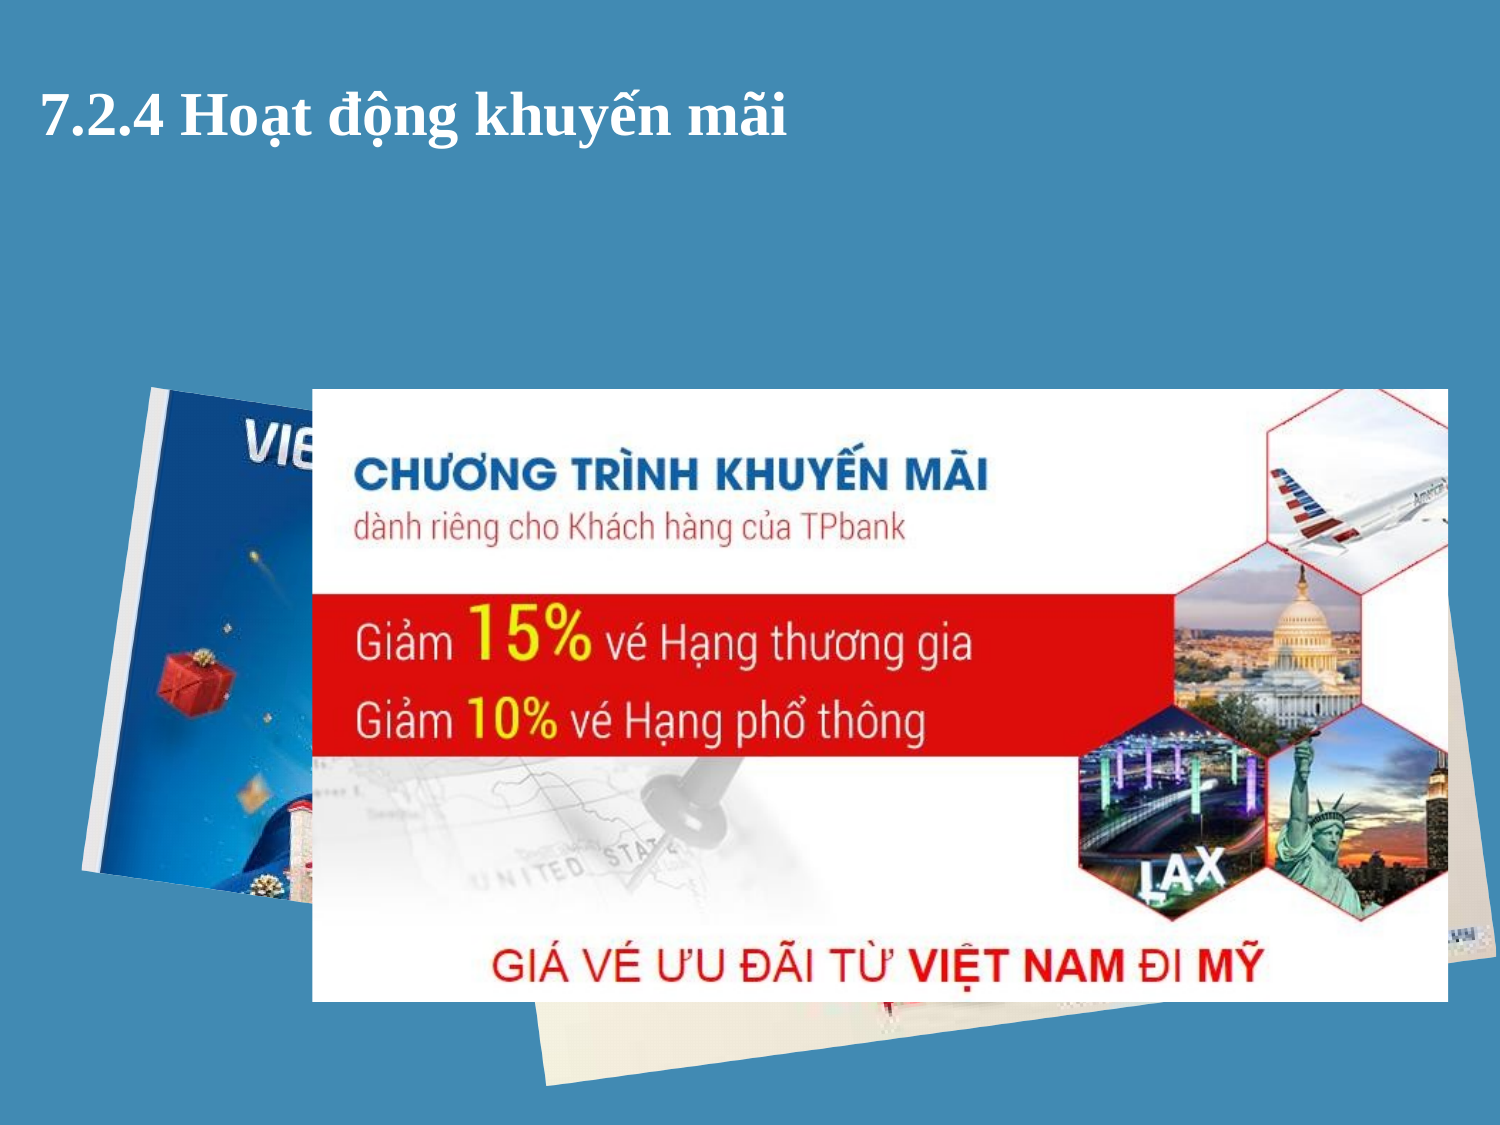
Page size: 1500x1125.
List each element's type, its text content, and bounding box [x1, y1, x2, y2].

text_box 7.2.4 Hoạt động khuyến mãi [37, 71, 792, 149]
text_box [81, 387, 925, 982]
text_box [312, 389, 1449, 1002]
text_box [472, 412, 1497, 1086]
